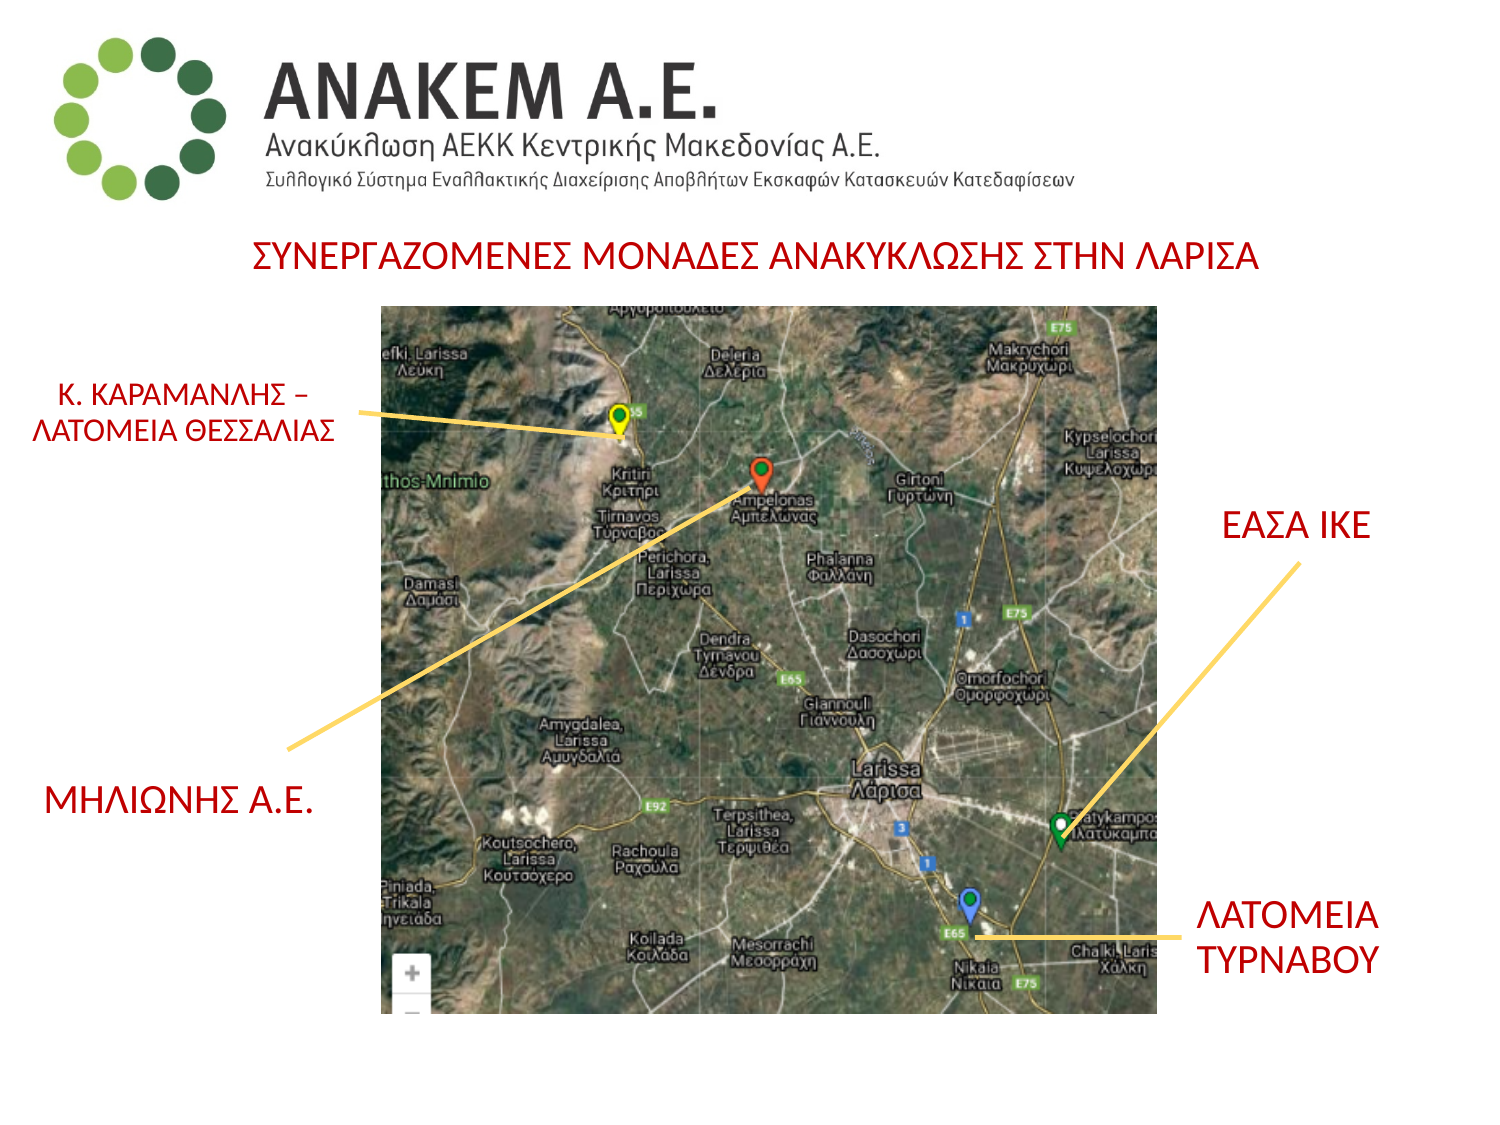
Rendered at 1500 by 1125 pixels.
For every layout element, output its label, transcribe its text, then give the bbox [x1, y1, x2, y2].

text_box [358, 412, 625, 438]
text_box ΜΗΛΙΩΝΗΣ Α.Ε. [28, 750, 340, 850]
title ΣΥΝΕΡΓΑΖΟΜΕΝΕΣ ΜΟΝΑΔΕΣ ΑΝΑΚΥΚΛΩΣΗΣ ΣΤΗΝ ΛΑΡΙΣΑ [237, 206, 1300, 307]
text_box ΕΑΣΑ ΙΚΕ [1206, 474, 1407, 575]
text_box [287, 487, 750, 750]
text_box Κ. ΚΑΡΑΜΑΝΛΗΣ – ΛΑΤΟΜΕΙΑ ΘΕΣΣΑΛΙΑΣ [8, 362, 359, 463]
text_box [1062, 562, 1300, 838]
text_box ΛΑΤΟΜΕΙΑ ΤΥΡΝΑΒΟΥ [1181, 887, 1432, 988]
picture [0, 0, 1088, 229]
picture [381, 306, 1157, 1014]
